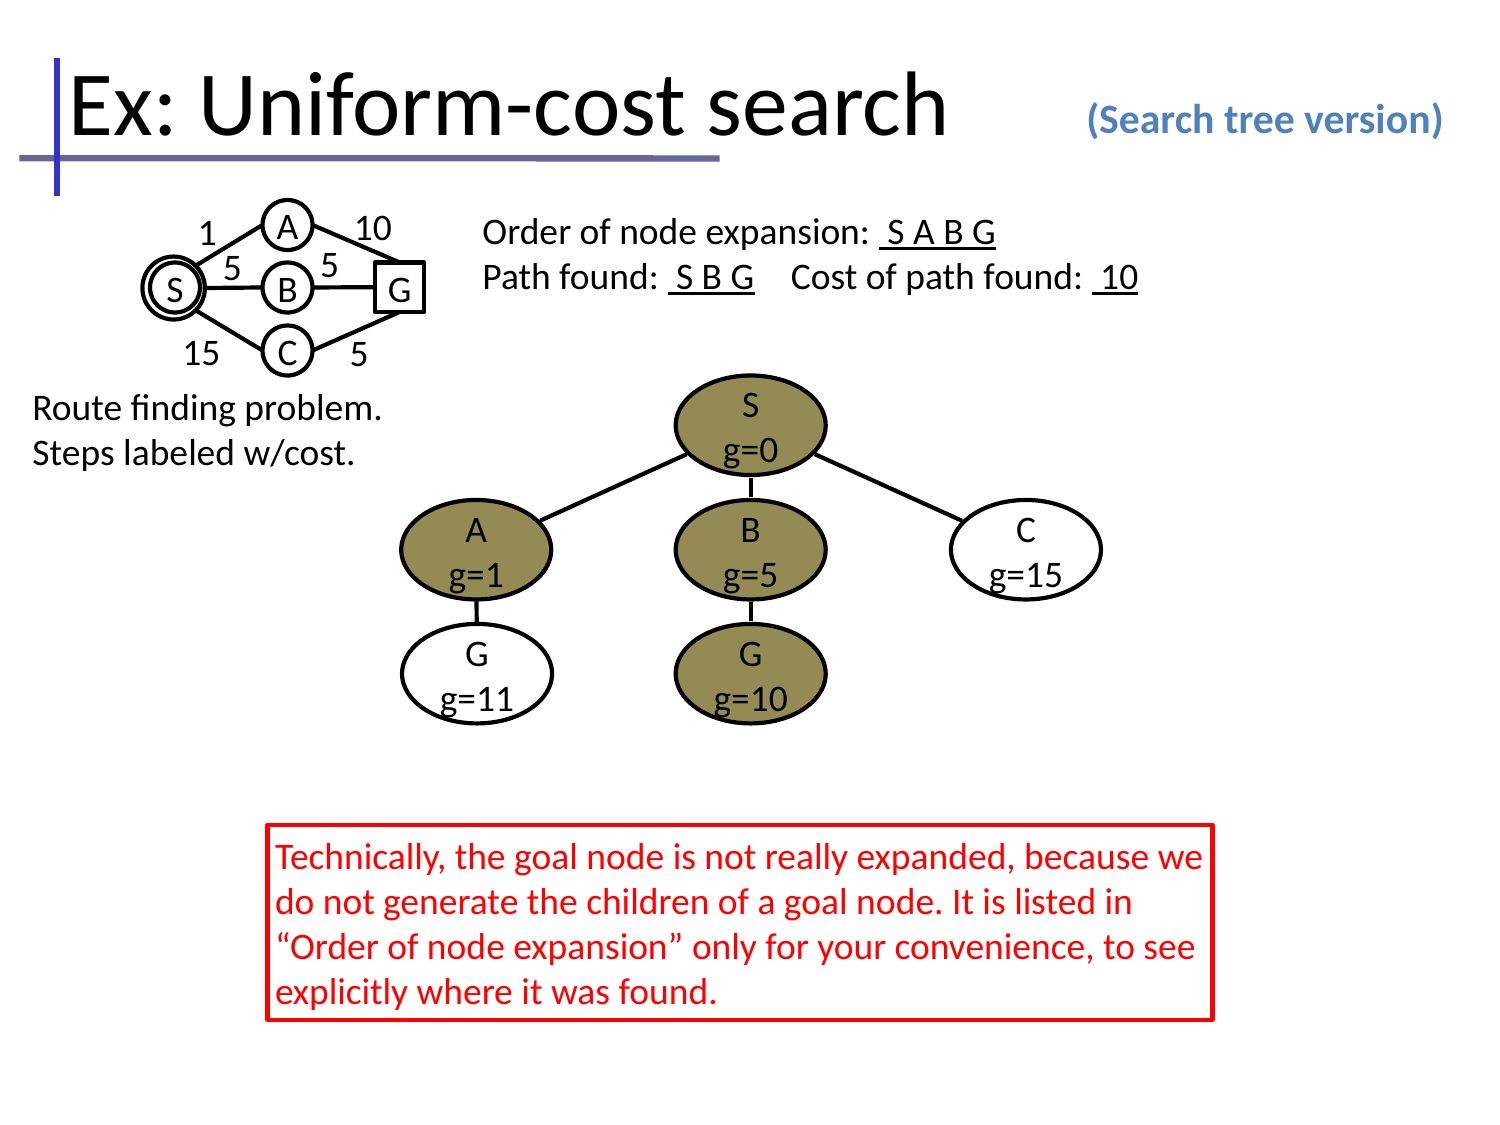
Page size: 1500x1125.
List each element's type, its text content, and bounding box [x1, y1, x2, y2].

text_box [675, 623, 826, 724]
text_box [400, 499, 552, 600]
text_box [950, 499, 1102, 600]
text_box Order of node expansion: S A B G Path found: S B G Cost of path found: 10 [474, 199, 1450, 305]
text_box 10 [346, 195, 440, 256]
text_box (Search tree version) [1078, 84, 1452, 150]
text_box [675, 499, 826, 600]
text_box Technically, the goal node is not really expanded, because we do not generate the children of a goal node. It is listed in “Order of node expansion” only for your convenience, to see explicitly where it was found. [267, 824, 1213, 1020]
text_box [675, 375, 826, 476]
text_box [401, 623, 553, 724]
title Ex: Uniform-cost search [60, 14, 1400, 183]
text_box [142, 199, 425, 381]
text_box Route finding problem. Steps labeled w/cost. [24, 375, 440, 481]
